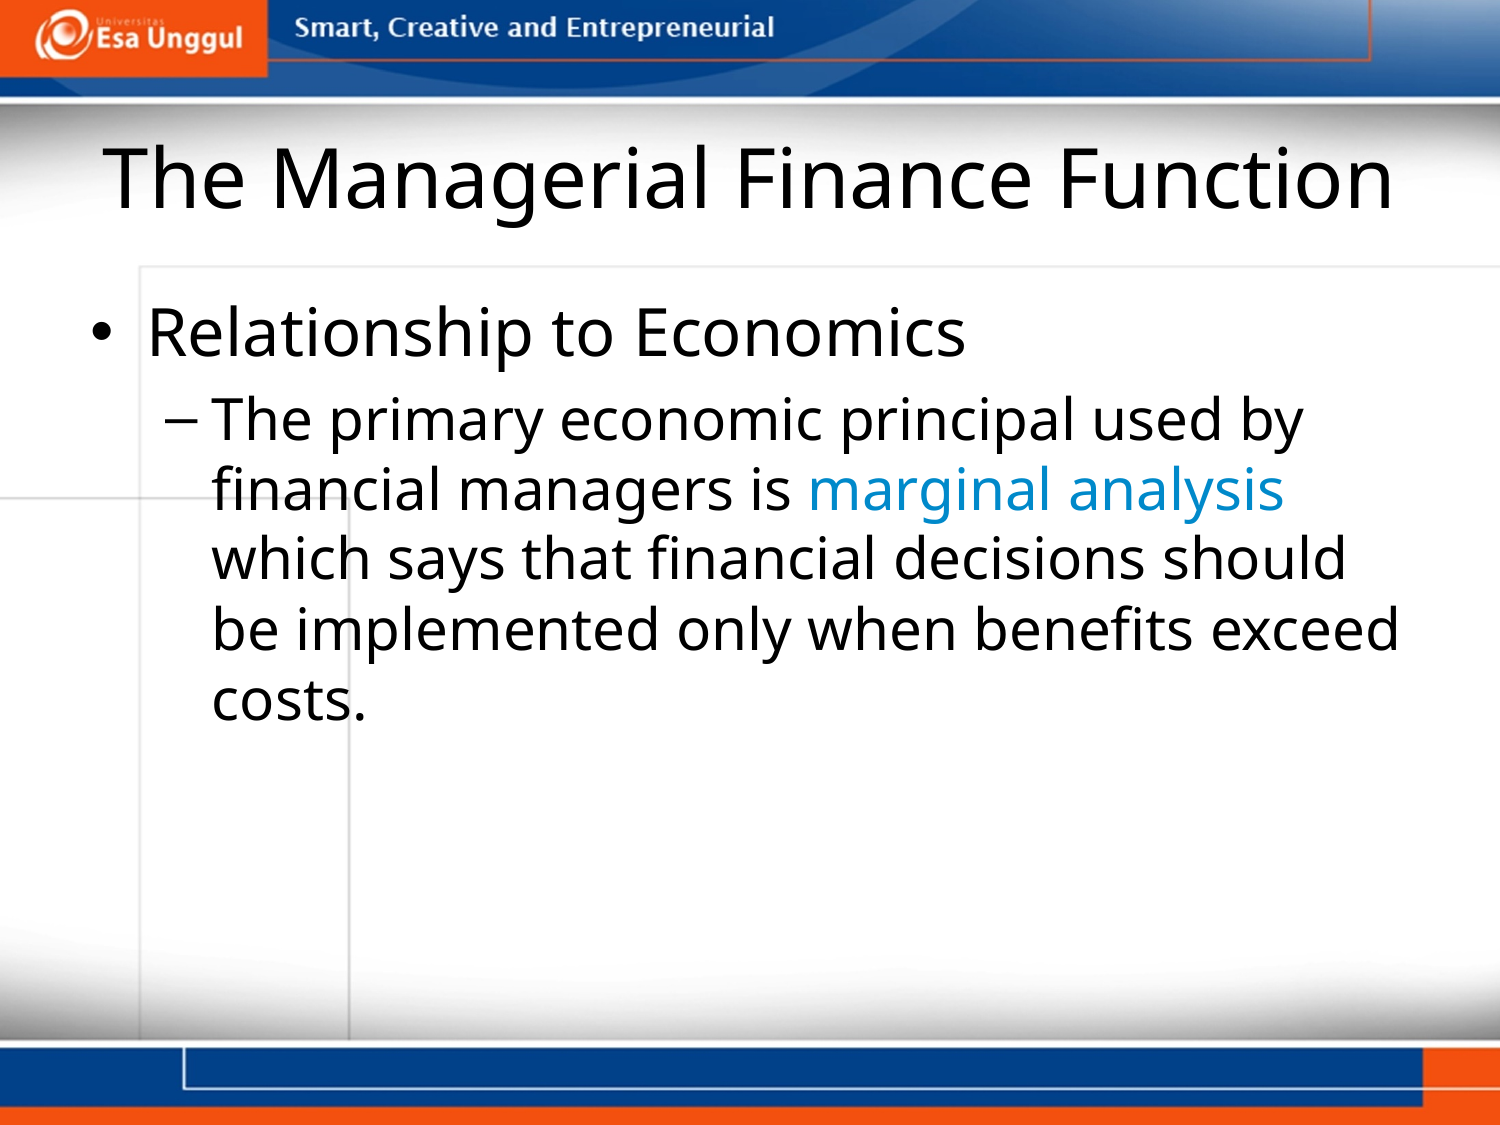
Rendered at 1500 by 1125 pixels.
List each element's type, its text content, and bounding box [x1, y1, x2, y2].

list Relationship to Economics The primary economic principal used by financial managers is marginal analysis which says that financial decisions should be implemented only when benefits exceed costs. [75, 282, 1425, 1025]
picture [0, 0, 1500, 1125]
title The Managerial Finance Function [75, 99, 1425, 250]
